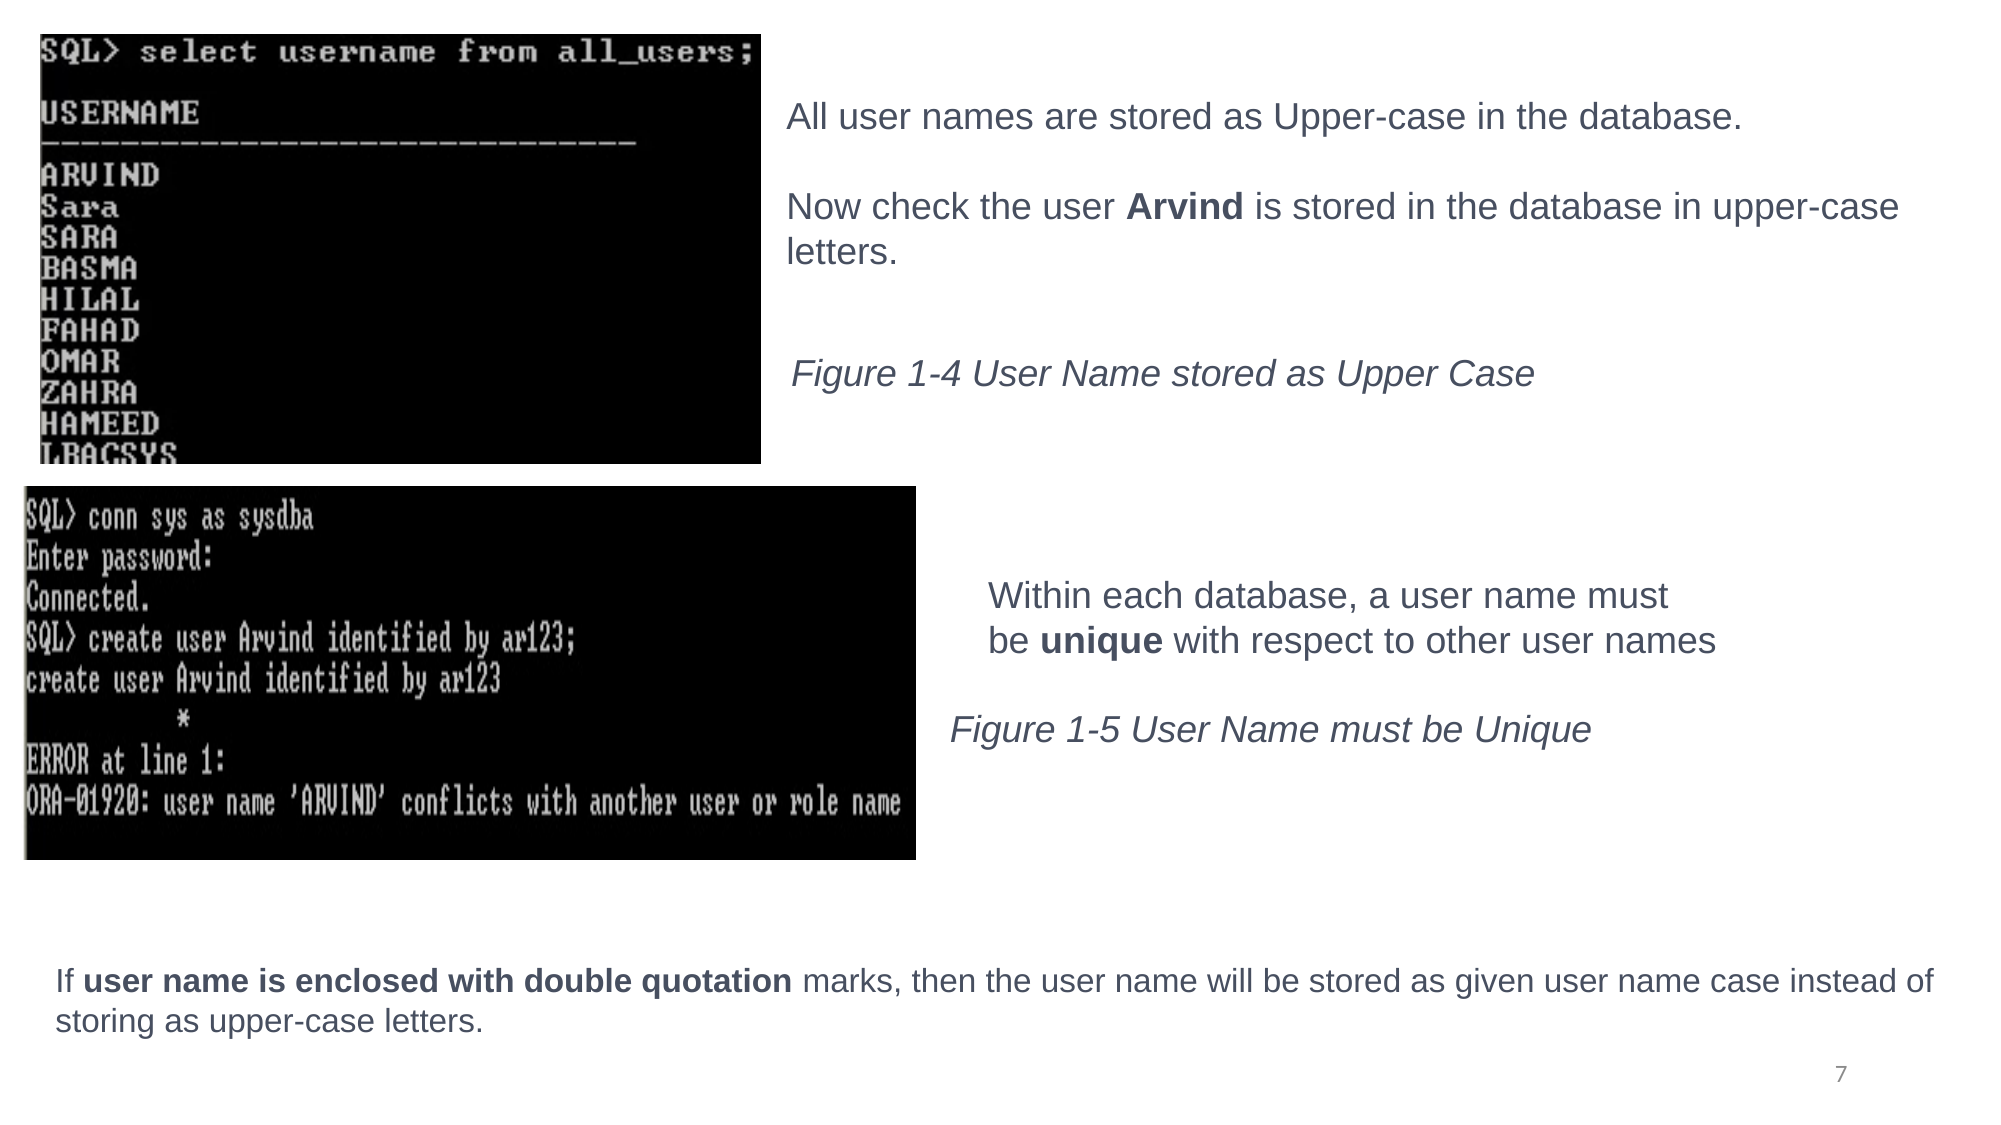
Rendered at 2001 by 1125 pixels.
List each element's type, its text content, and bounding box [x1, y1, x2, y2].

picture [21, 486, 916, 860]
slide_number 7 [1412, 1047, 1863, 1103]
text_box Figure 1-4 User Name stored as Upper Case [776, 341, 1562, 402]
text_box Within each database, a user name must be unique with respect to other user names [973, 563, 1897, 669]
text_box If user name is enclosed with double quotation marks, then the user name will be stored as given user name case instead of storing as upper-case letters. [40, 951, 1955, 1047]
picture [40, 34, 761, 464]
text_box All user names are stored as Upper-case in the database. Now check the user Arvind is stored in the database in upper-case letters. [771, 84, 1935, 280]
text_box Figure 1-5 User Name must be Unique [935, 697, 1935, 758]
